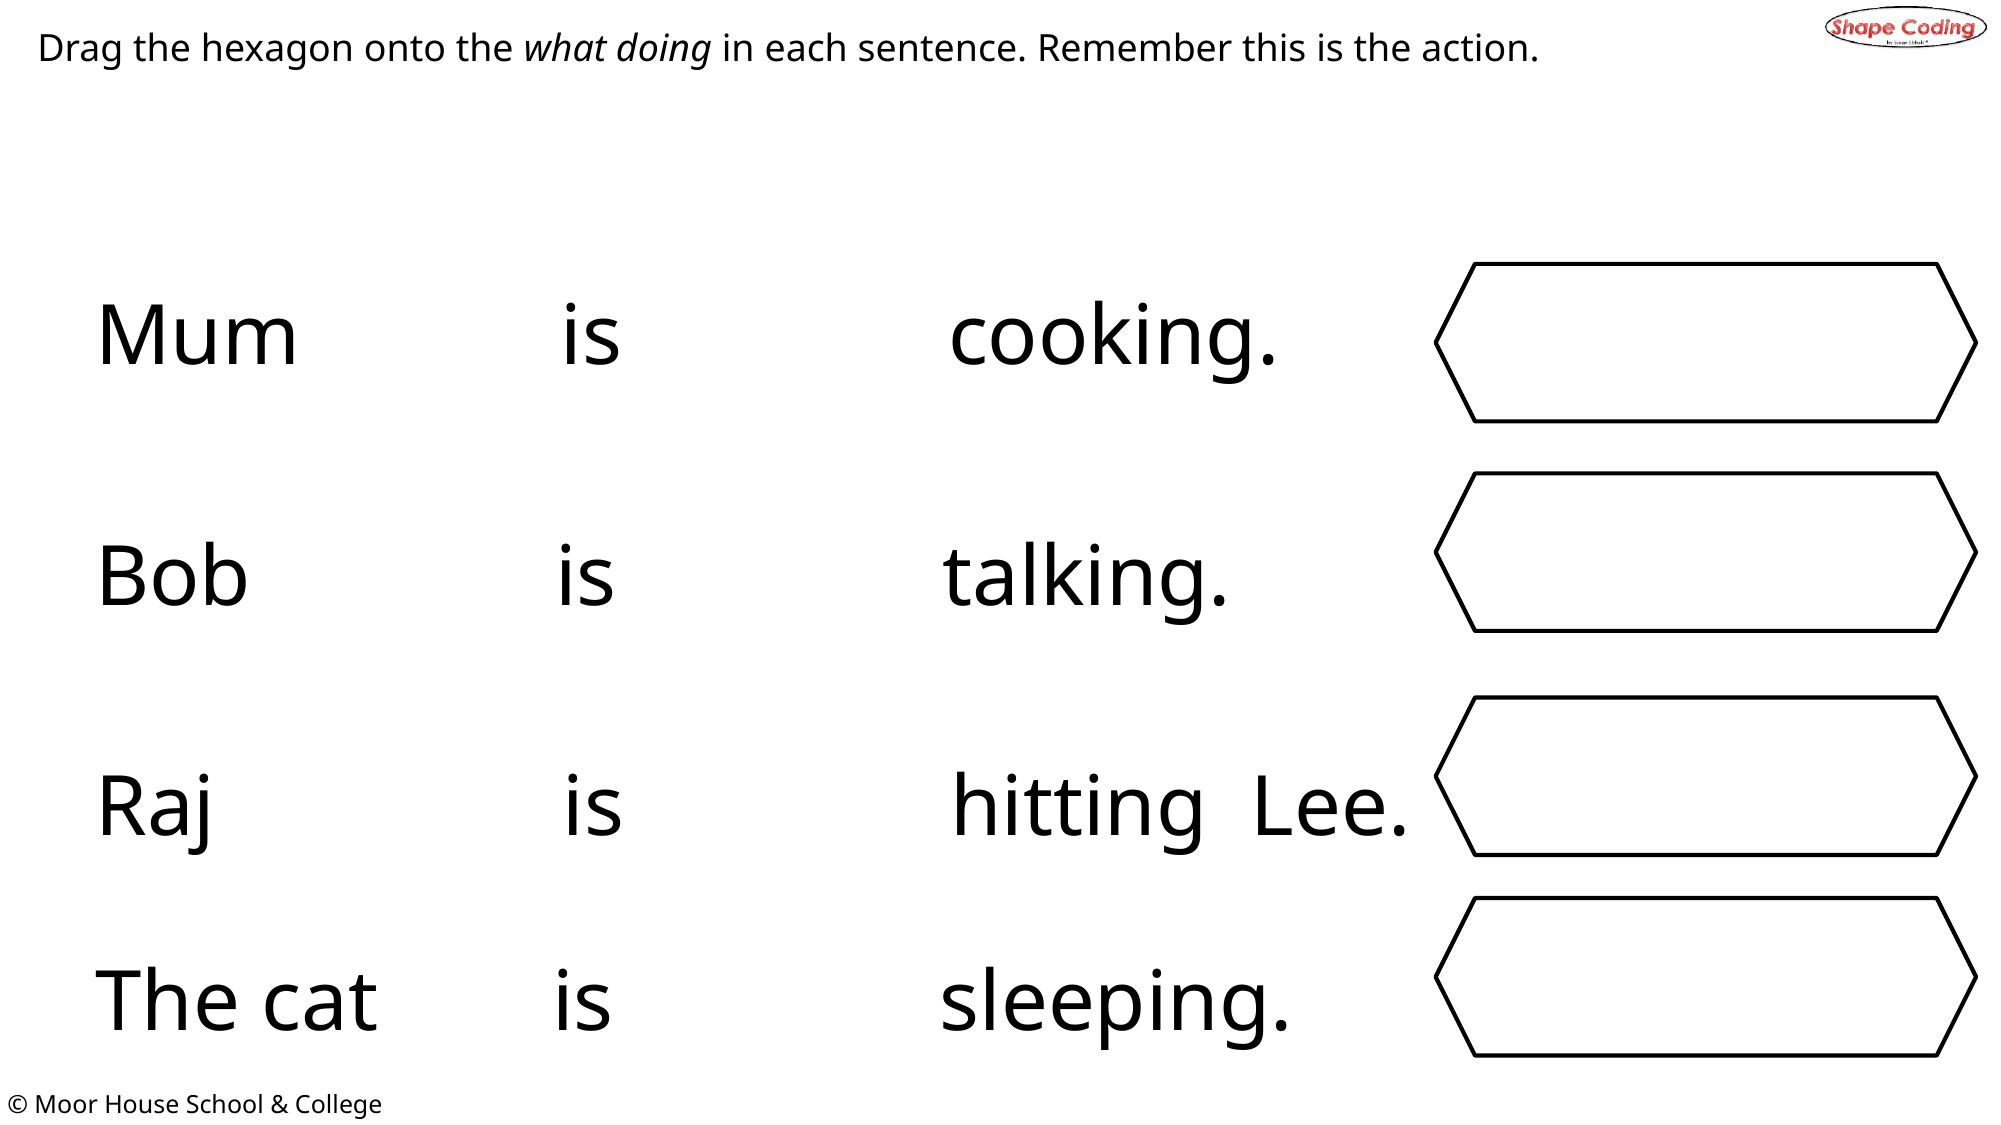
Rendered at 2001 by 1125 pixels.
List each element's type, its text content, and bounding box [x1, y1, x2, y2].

text_box Drag the hexagon onto the what doing in each sentence. Remember this is the action. [22, 16, 1902, 76]
text_box [1433, 895, 1978, 1058]
text_box Mum is cooking. [80, 274, 1349, 389]
text_box Raj is hitting Lee. [80, 744, 1532, 860]
text_box The cat is sleeping. [80, 939, 1468, 1055]
text_box [1433, 261, 1978, 424]
text_box [1433, 471, 1978, 633]
picture [1830, 0, 1993, 55]
text_box [1433, 695, 1978, 858]
text_box Bob is talking. [80, 514, 1349, 630]
